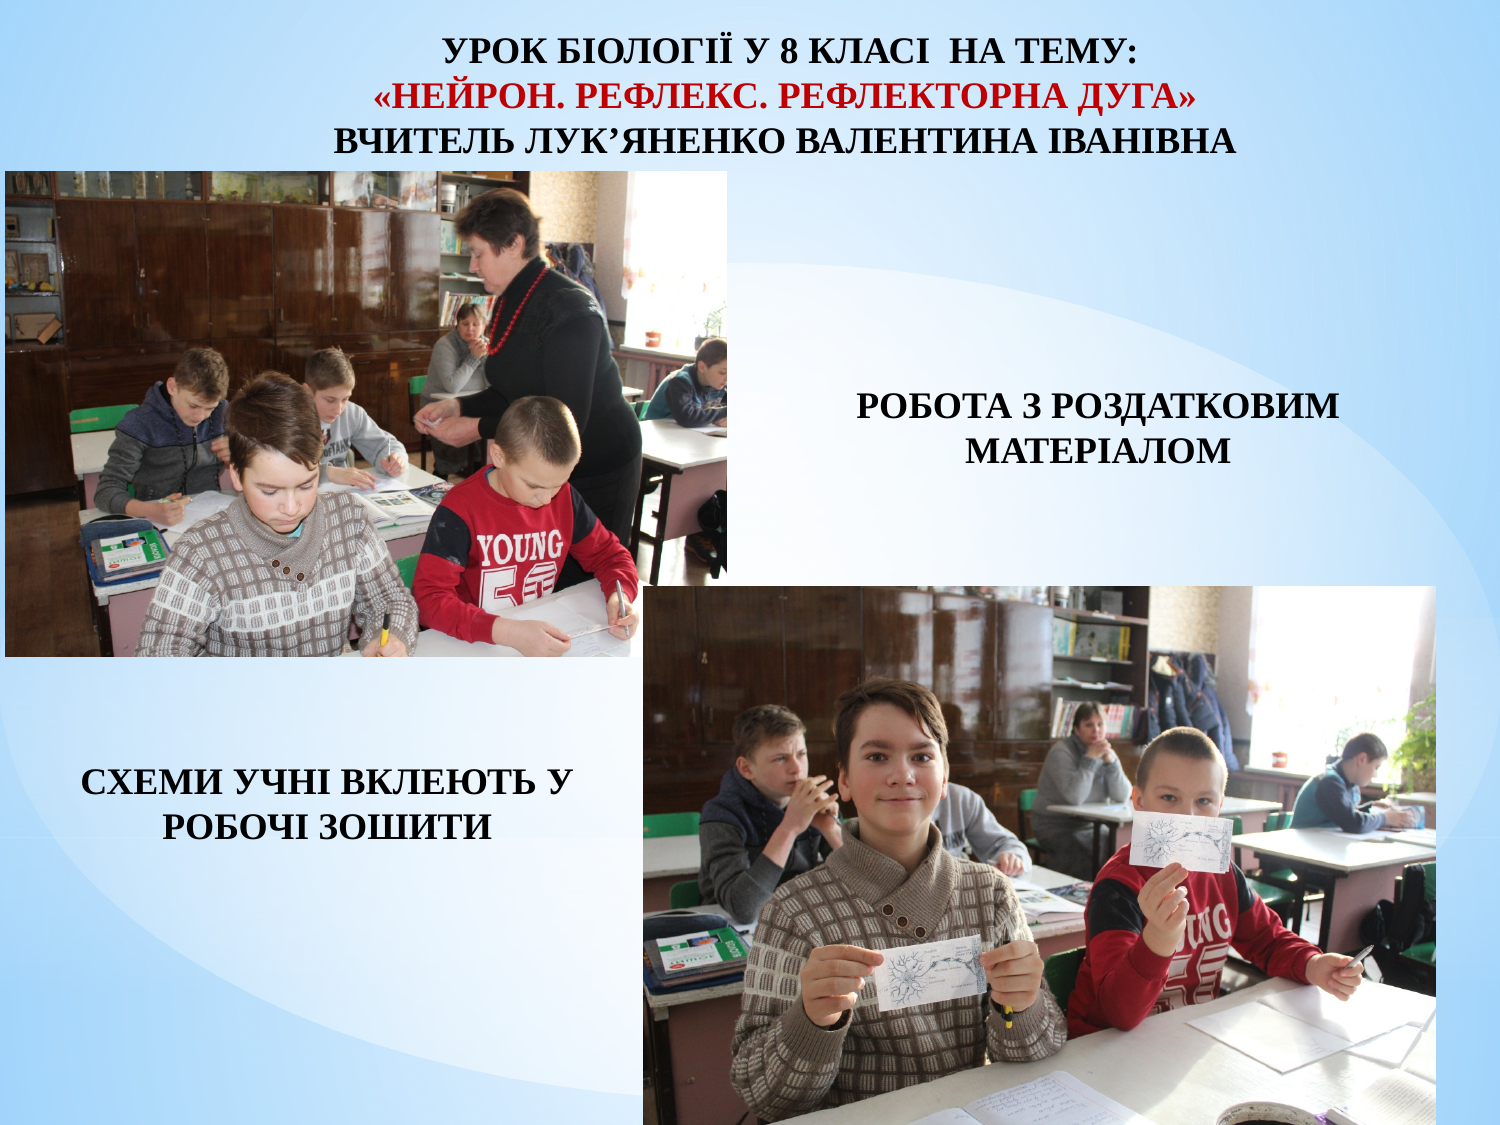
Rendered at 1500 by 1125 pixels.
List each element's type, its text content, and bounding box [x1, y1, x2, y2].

picture [5, 171, 1436, 1125]
text_box УРОК БІОЛОГІЇ У 8 КЛАСІ НА ТЕМУ: «НЕЙРОН. РЕФЛЕКС. РЕФЛЕКТОРНА ДУГА» ВЧИТЕЛЬ ЛУК’ЯНЕНКО ВАЛЕНТИНА ІВАНІВНА [135, 19, 1435, 169]
text_box РОБОТА З РОЗДАТКОВИМ МАТЕРІАЛОМ [732, 373, 1471, 479]
text_box СХЕМИ УЧНІ ВКЛЕЮТЬ У РОБОЧІ ЗОШИТИ [2, 749, 637, 855]
